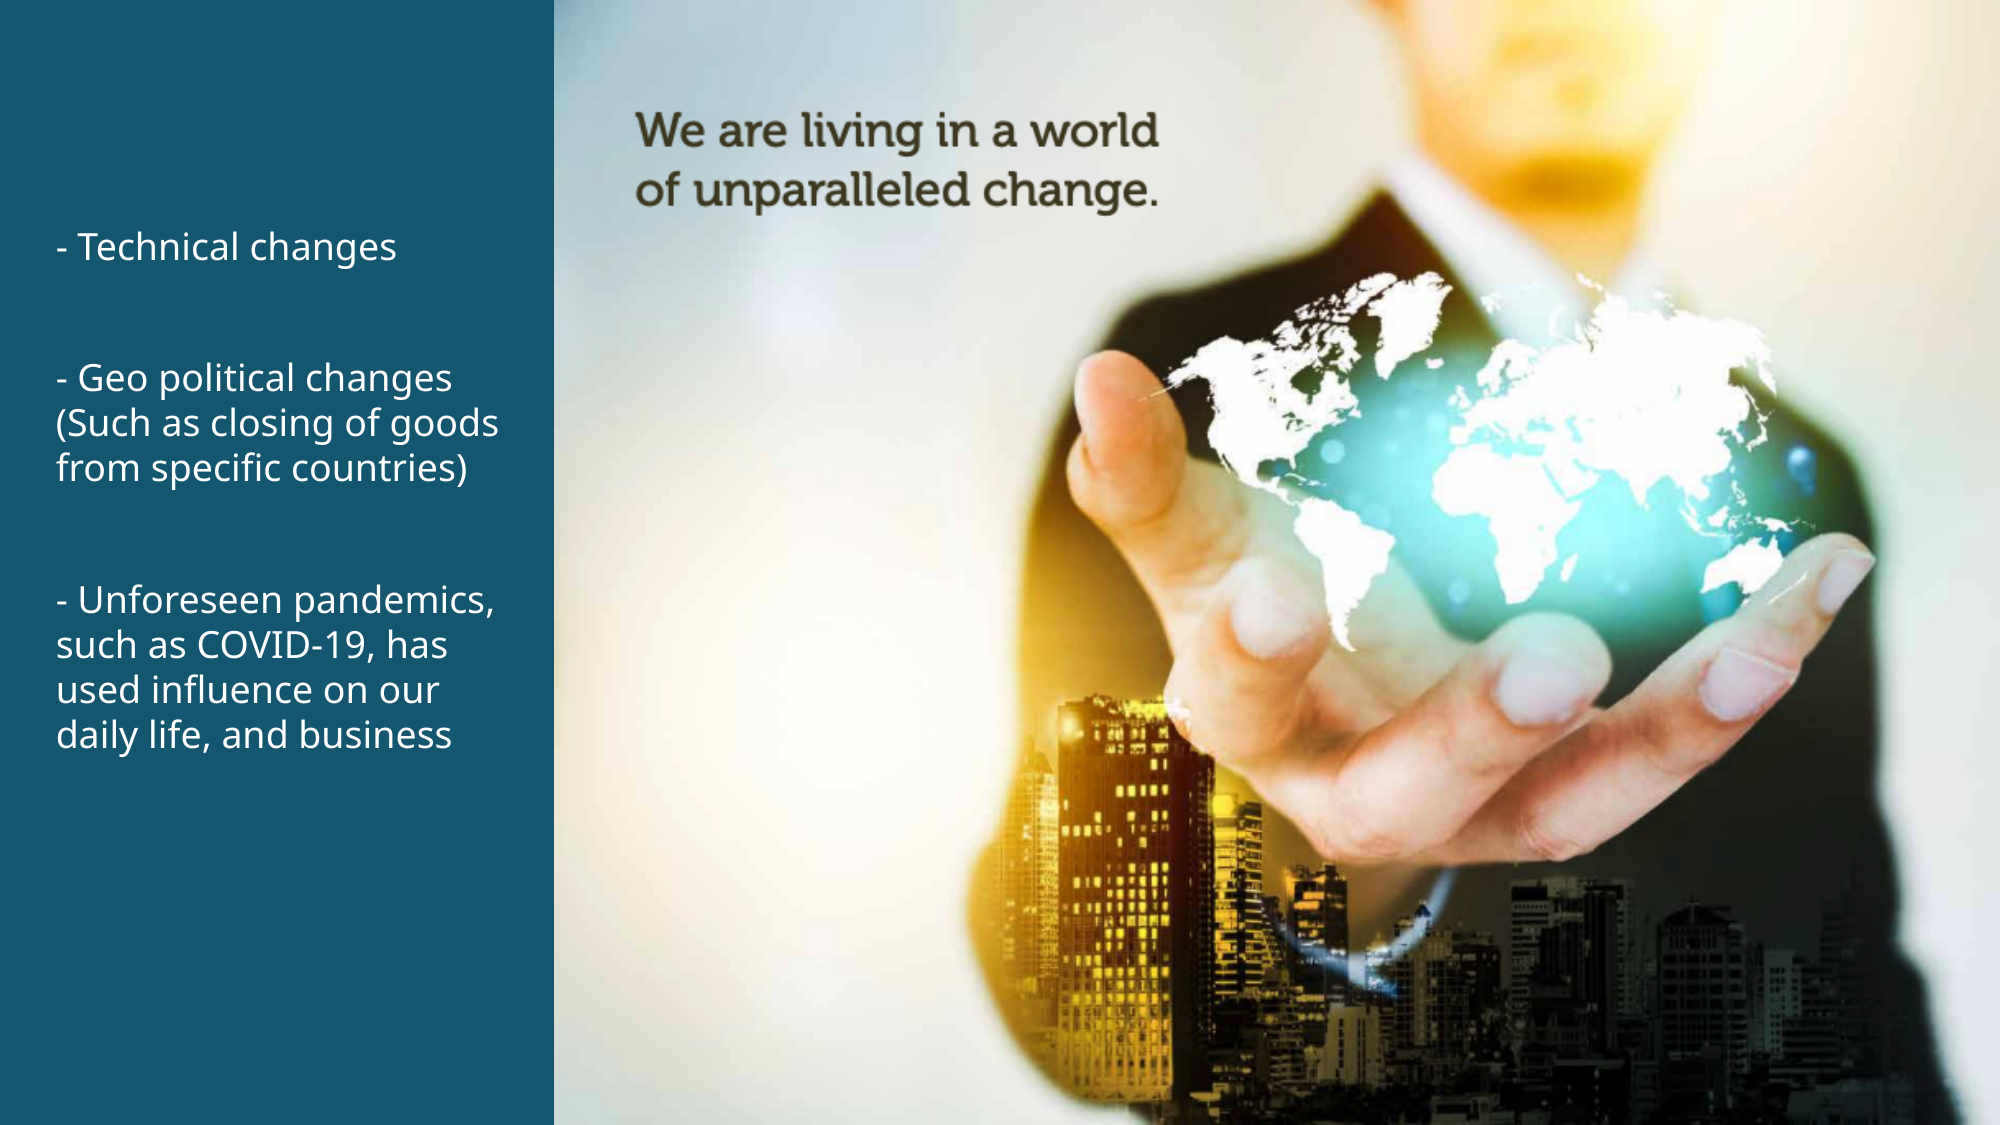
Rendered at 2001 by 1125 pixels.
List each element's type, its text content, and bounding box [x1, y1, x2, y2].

picture [554, 0, 2000, 1125]
list - Technical changes - Geo political changes (Such as closing of goods from specific countries) - Unforeseen pandemics, such as COVID-19, has used influence on our daily life, and business [55, 221, 506, 1035]
